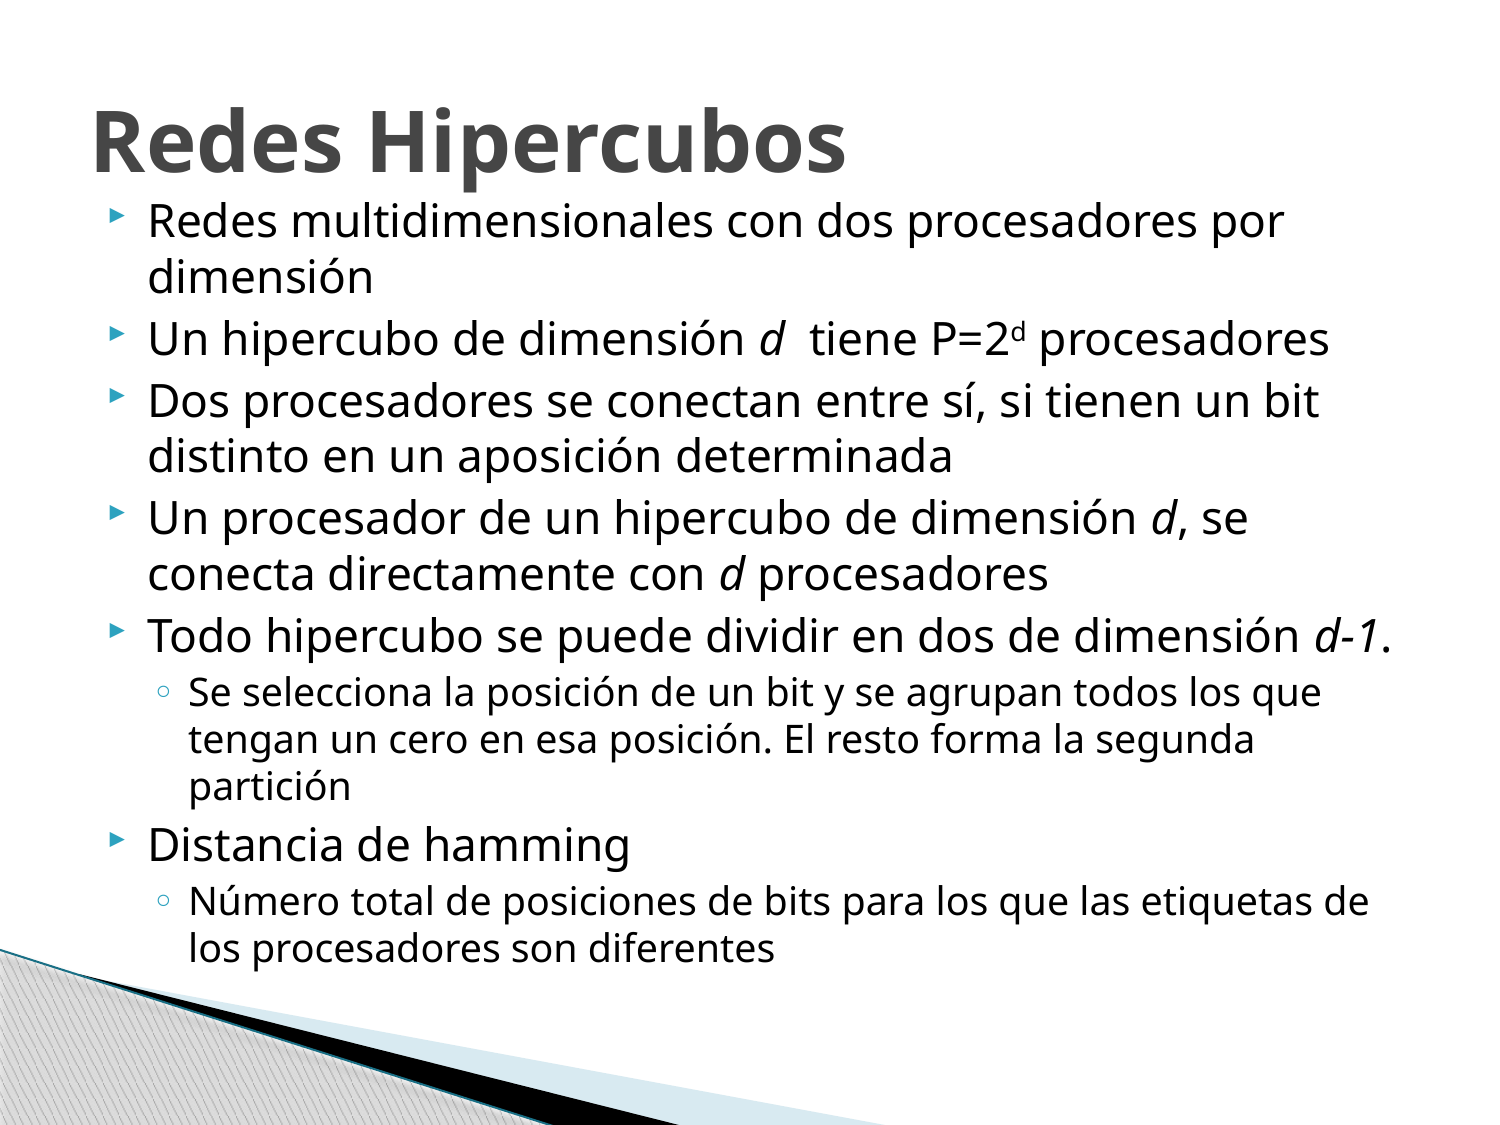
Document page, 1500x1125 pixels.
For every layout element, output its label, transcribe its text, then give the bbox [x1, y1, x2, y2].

list Redes multidimensionales con dos procesadores por dimensión Un hipercubo de dimensión d tiene P=2d procesadores Dos procesadores se conectan entre sí, si tienen un bit distinto en un aposición determinada Un procesador de un hipercubo de dimensión d, se conecta directamente con d procesadores Todo hipercubo se puede dividir en dos de dimensión d-1. Se selecciona la posición de un bit y se agrupan todos los que tengan un cero en esa posición. El resto forma la segunda partición Distancia de hamming Número total de posiciones de bits para los que las etiquetas de los procesadores son diferentes [75, 233, 1425, 1035]
title Redes Hipercubos [75, 45, 1425, 233]
